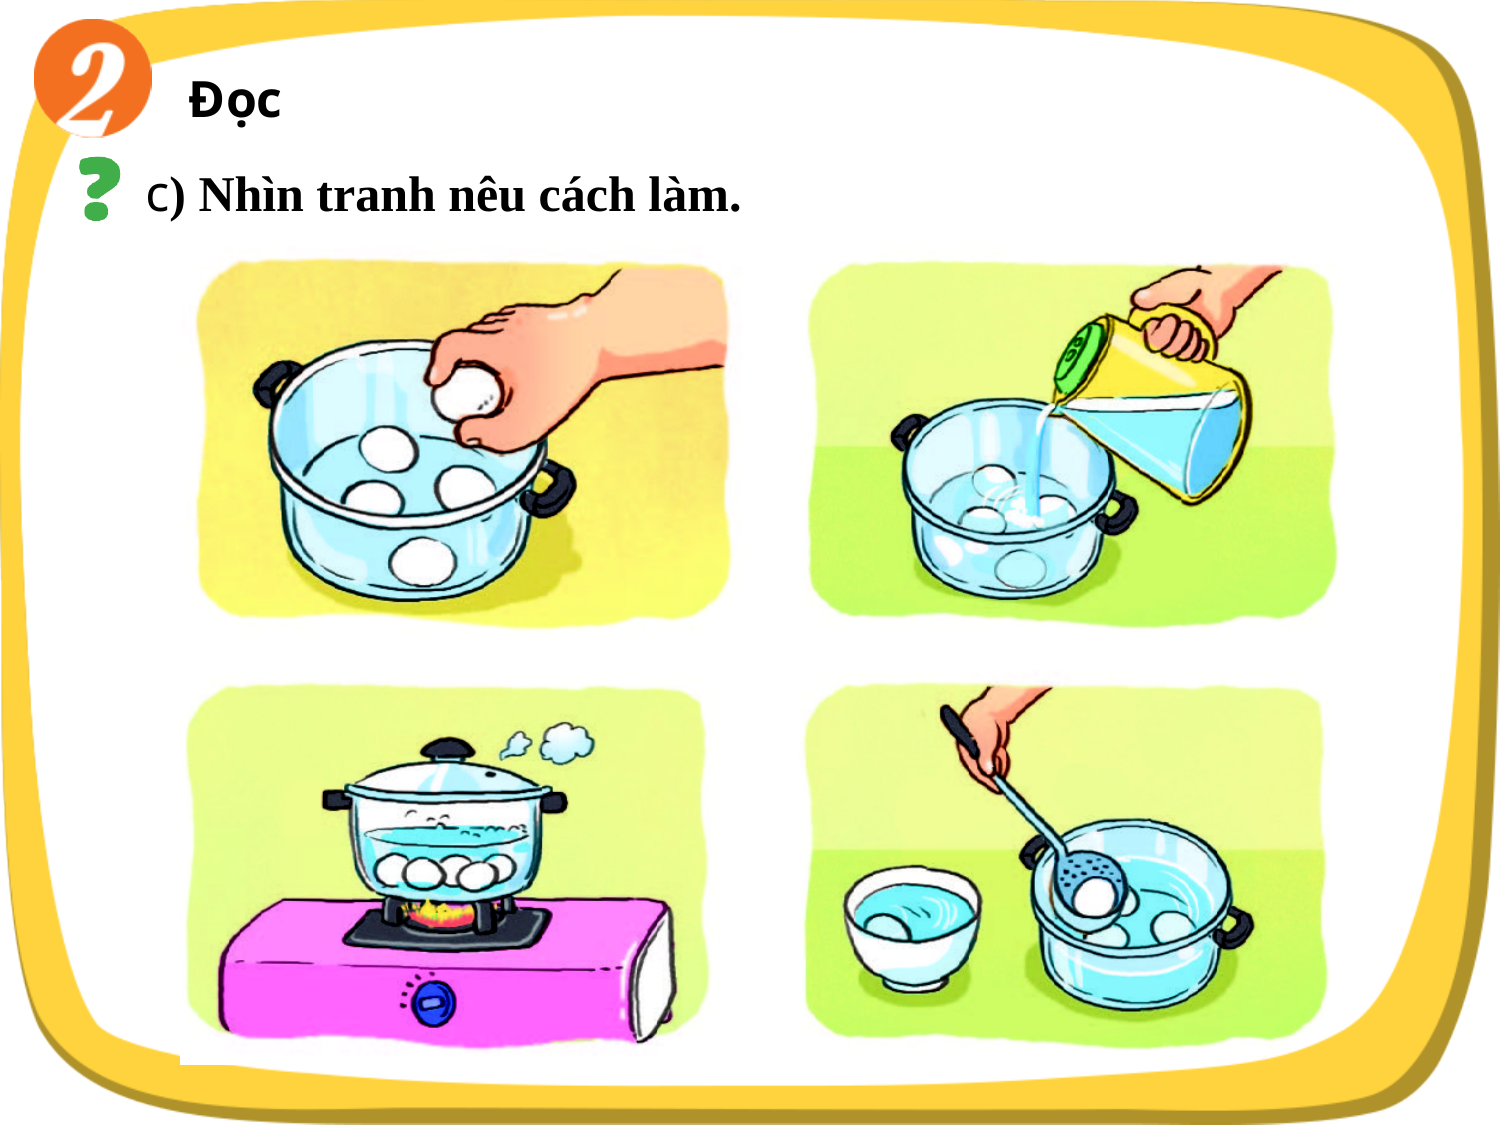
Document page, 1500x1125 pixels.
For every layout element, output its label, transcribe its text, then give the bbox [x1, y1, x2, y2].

text_box Đọc [174, 60, 298, 136]
picture [0, 0, 1500, 1125]
text_box c) Nhìn tranh nêu cách làm. [133, 153, 757, 229]
